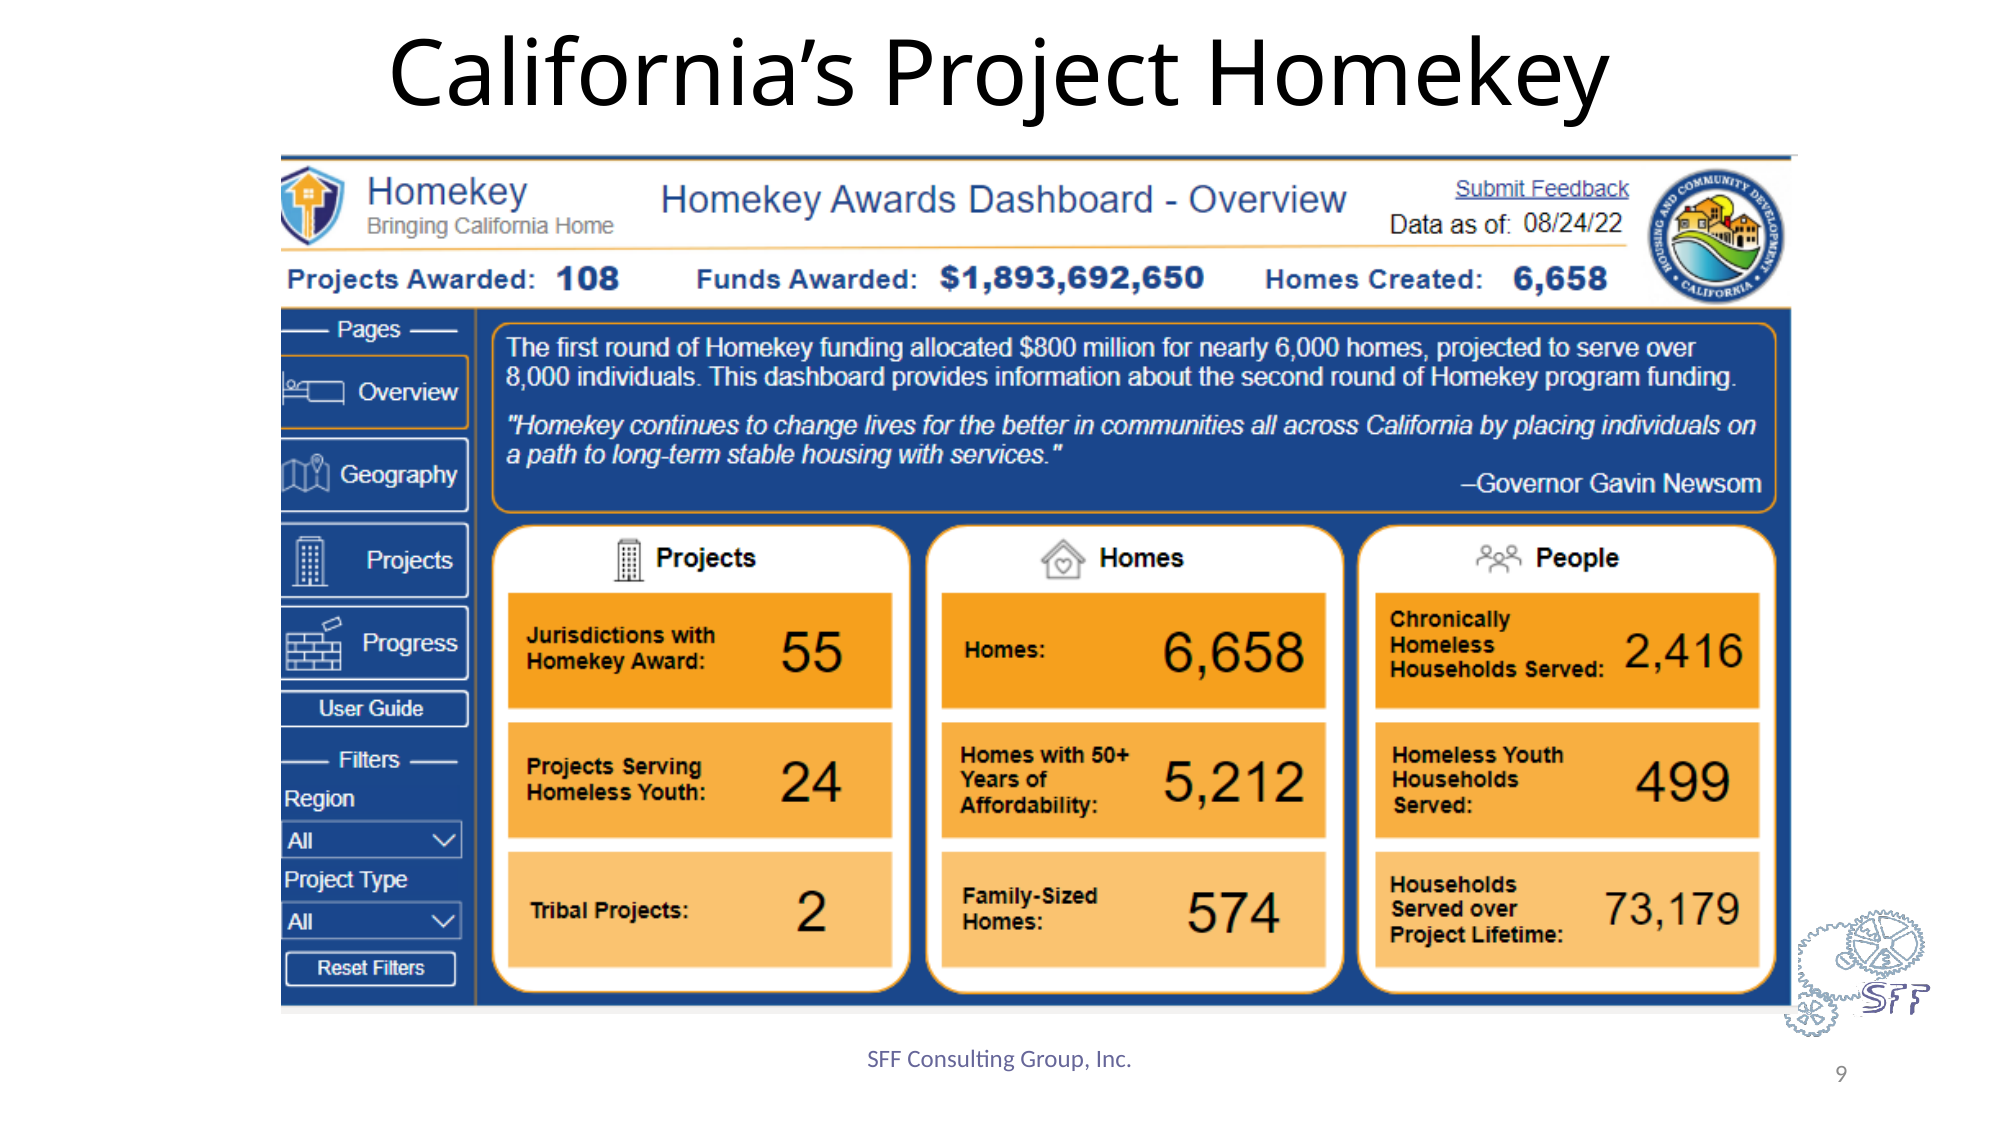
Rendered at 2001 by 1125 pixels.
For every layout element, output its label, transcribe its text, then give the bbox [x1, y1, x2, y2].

footer SFF Consulting Group, Inc. [662, 1042, 1338, 1103]
slide_number 9 [1412, 1042, 1863, 1103]
title California’s Project Homekey [152, 12, 1847, 139]
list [281, 153, 1798, 1014]
picture [1759, 901, 1971, 1043]
